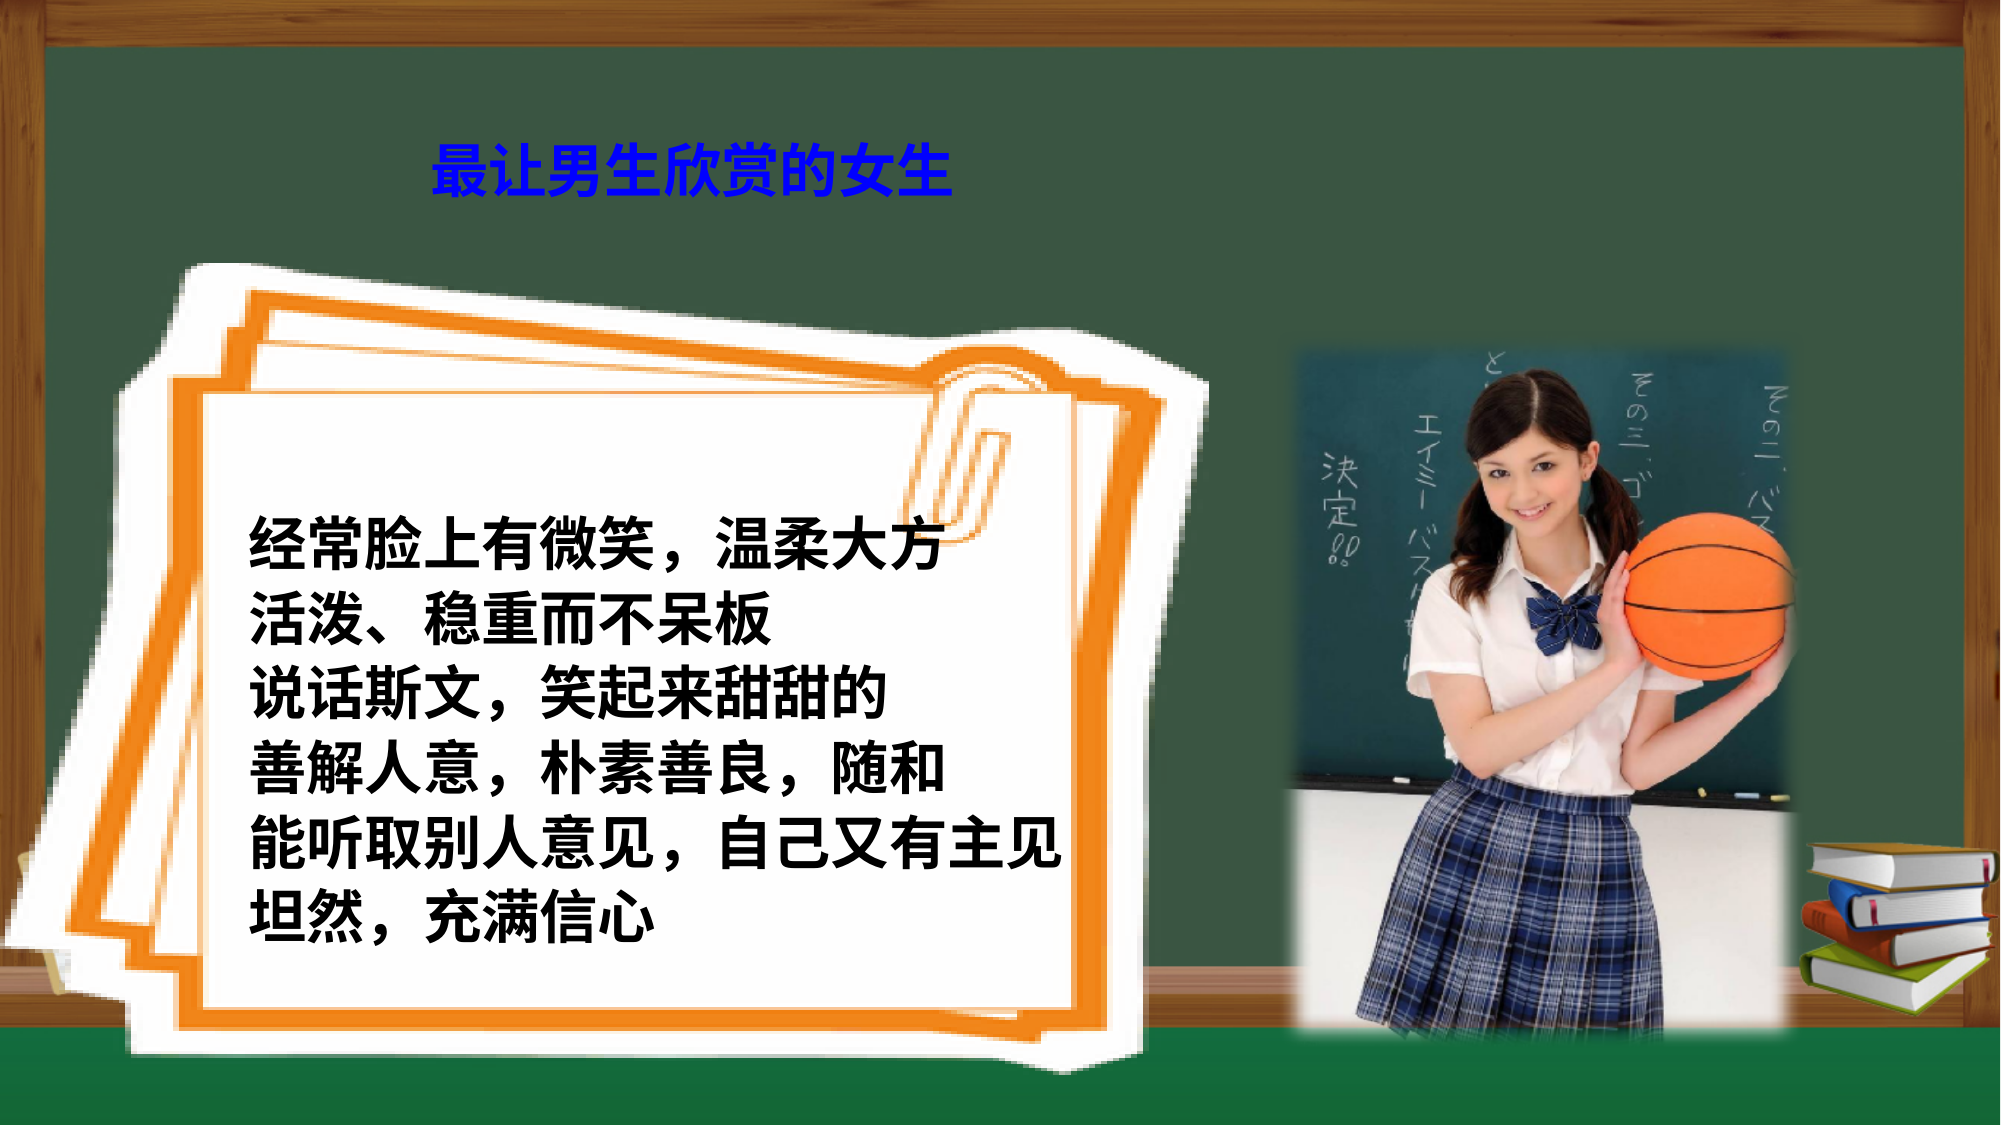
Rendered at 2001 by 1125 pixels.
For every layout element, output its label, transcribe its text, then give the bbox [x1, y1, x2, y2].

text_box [0, 263, 1209, 1075]
picture [0, 0, 2001, 1125]
text_box 最让男生欣赏的女生 [415, 126, 970, 212]
